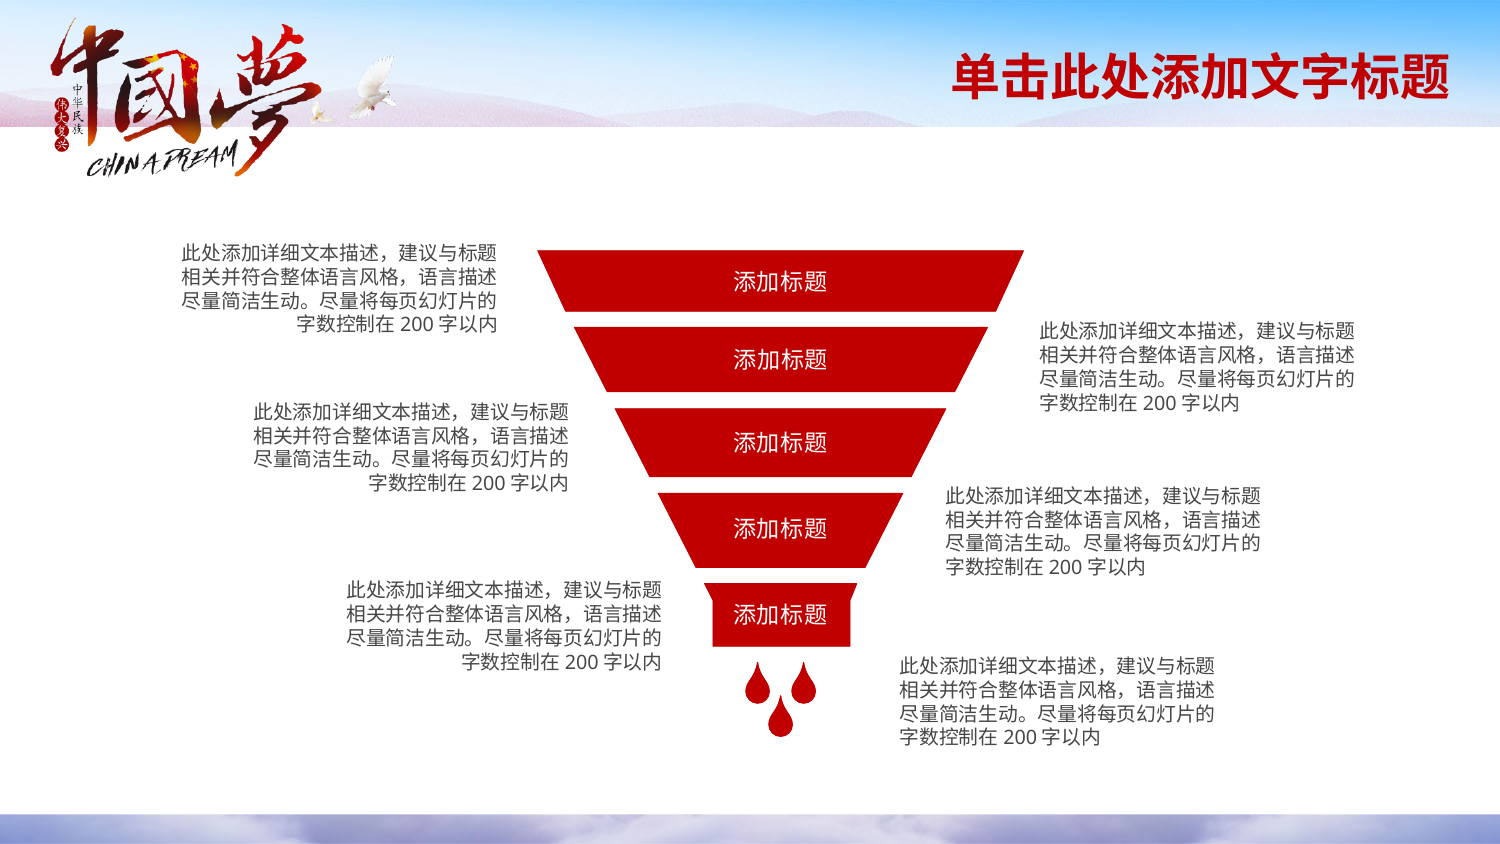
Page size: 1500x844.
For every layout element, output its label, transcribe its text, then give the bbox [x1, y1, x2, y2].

picture [0, 815, 1500, 844]
text_box 此处添加详细文本描述，建议与标题相关并符合整体语言风格，语言描述尽量简洁生动。尽量将每页幻灯片的字数控制在200字以内 [333, 578, 537, 674]
text_box 此处添加详细文本描述，建议与标题相关并符合整体语言风格，语言描述尽量简洁生动。尽量将每页幻灯片的字数控制在200字以内 [1039, 319, 1369, 415]
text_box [537, 250, 1024, 737]
text_box 此处添加详细文本描述，建议与标题相关并符合整体语言风格，语言描述尽量简洁生动。尽量将每页幻灯片的字数控制在200字以内 [240, 399, 537, 495]
text_box 此处添加详细文本描述，建议与标题相关并符合整体语言风格，语言描述尽量简洁生动。尽量将每页幻灯片的字数控制在200字以内 [1024, 483, 1275, 579]
text_box 此处添加详细文本描述，建议与标题相关并符合整体语言风格，语言描述尽量简洁生动。尽量将每页幻灯片的字数控制在200字以内 [168, 240, 498, 336]
picture [0, 0, 1500, 178]
text_box 此处添加详细文本描述，建议与标题相关并符合整体语言风格，语言描述尽量简洁生动。尽量将每页幻灯片的字数控制在200字以内 [899, 653, 1229, 749]
